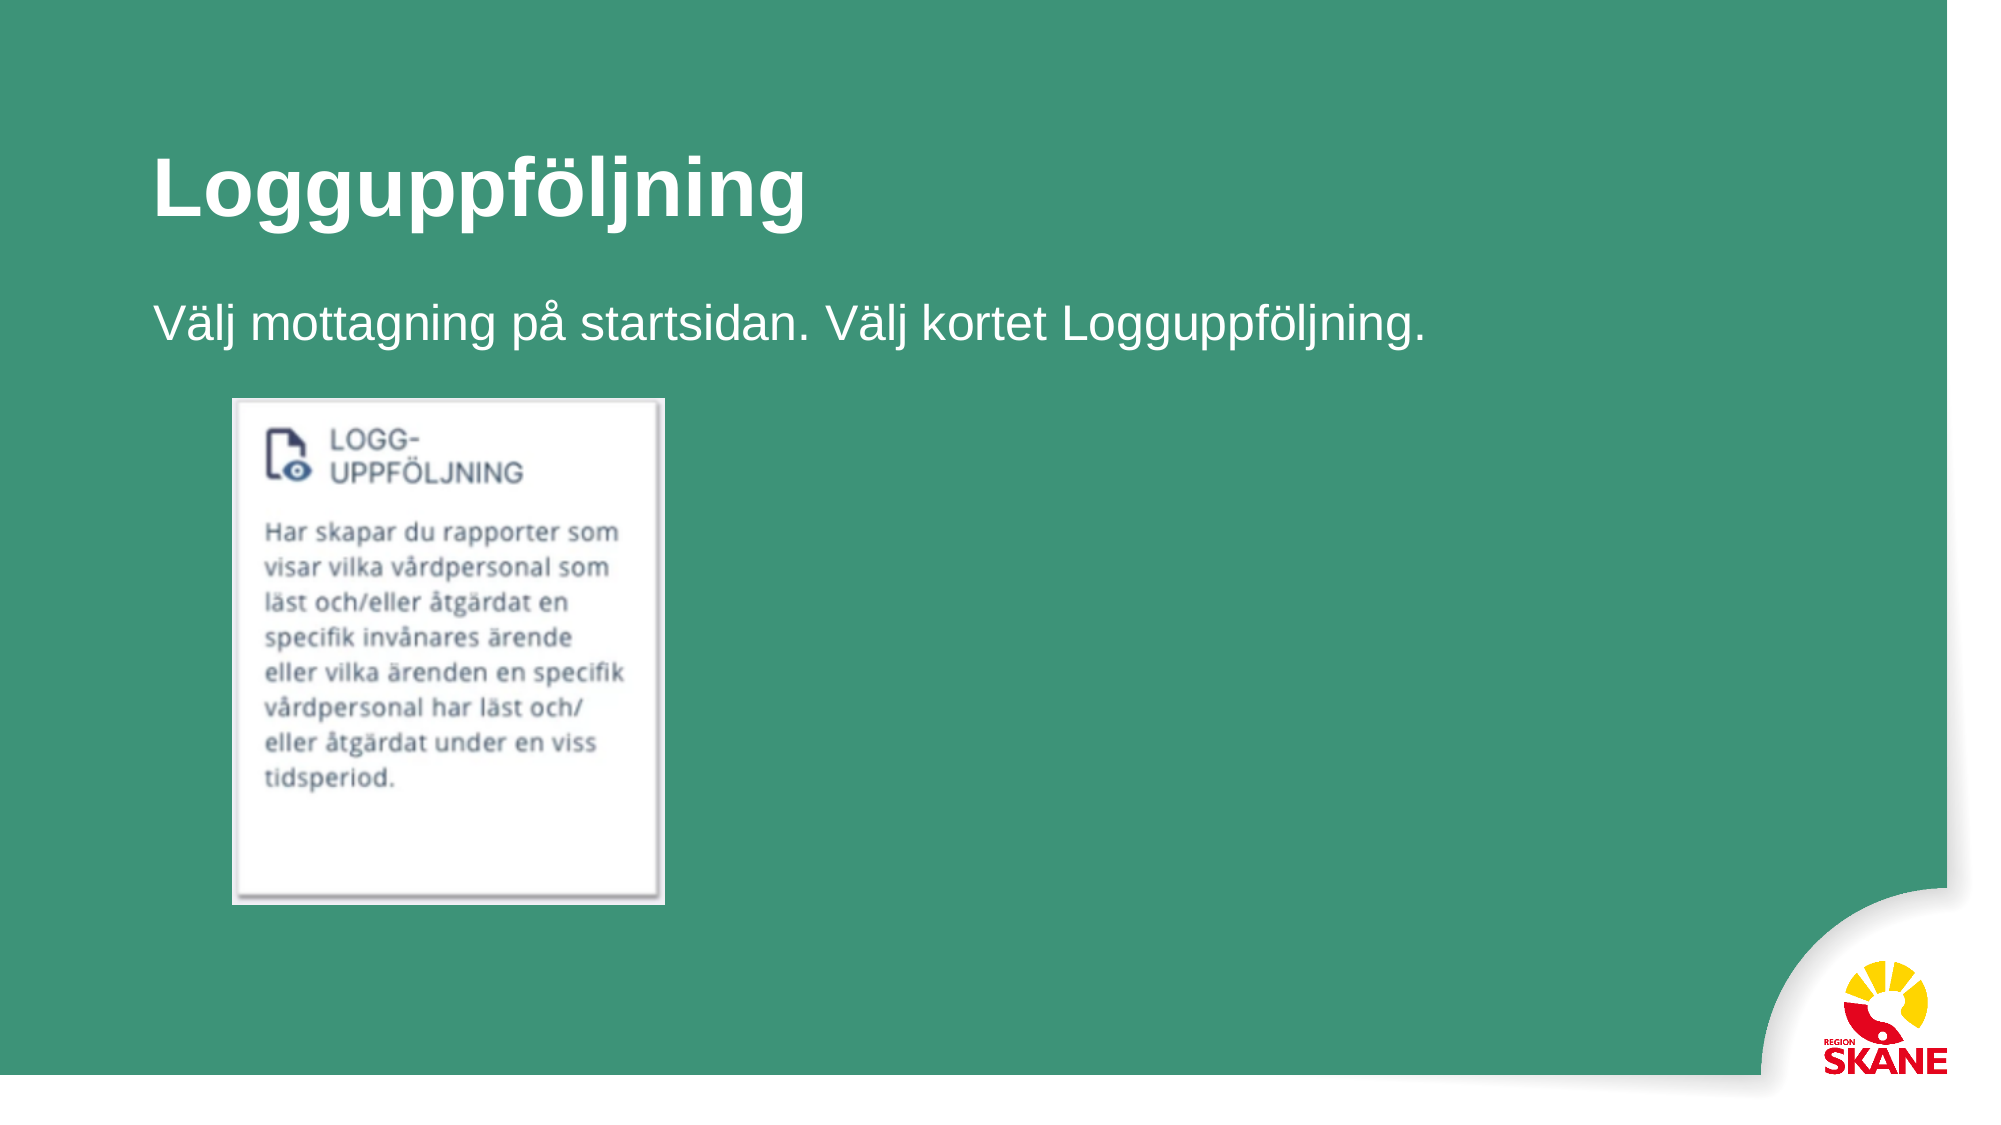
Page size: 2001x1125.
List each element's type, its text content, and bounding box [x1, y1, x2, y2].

text_box Välj mottagning på startsidan. Välj kortet Logguppföljning. [138, 223, 1479, 359]
title Logguppföljning [137, 125, 1792, 329]
picture [0, 0, 2001, 1125]
